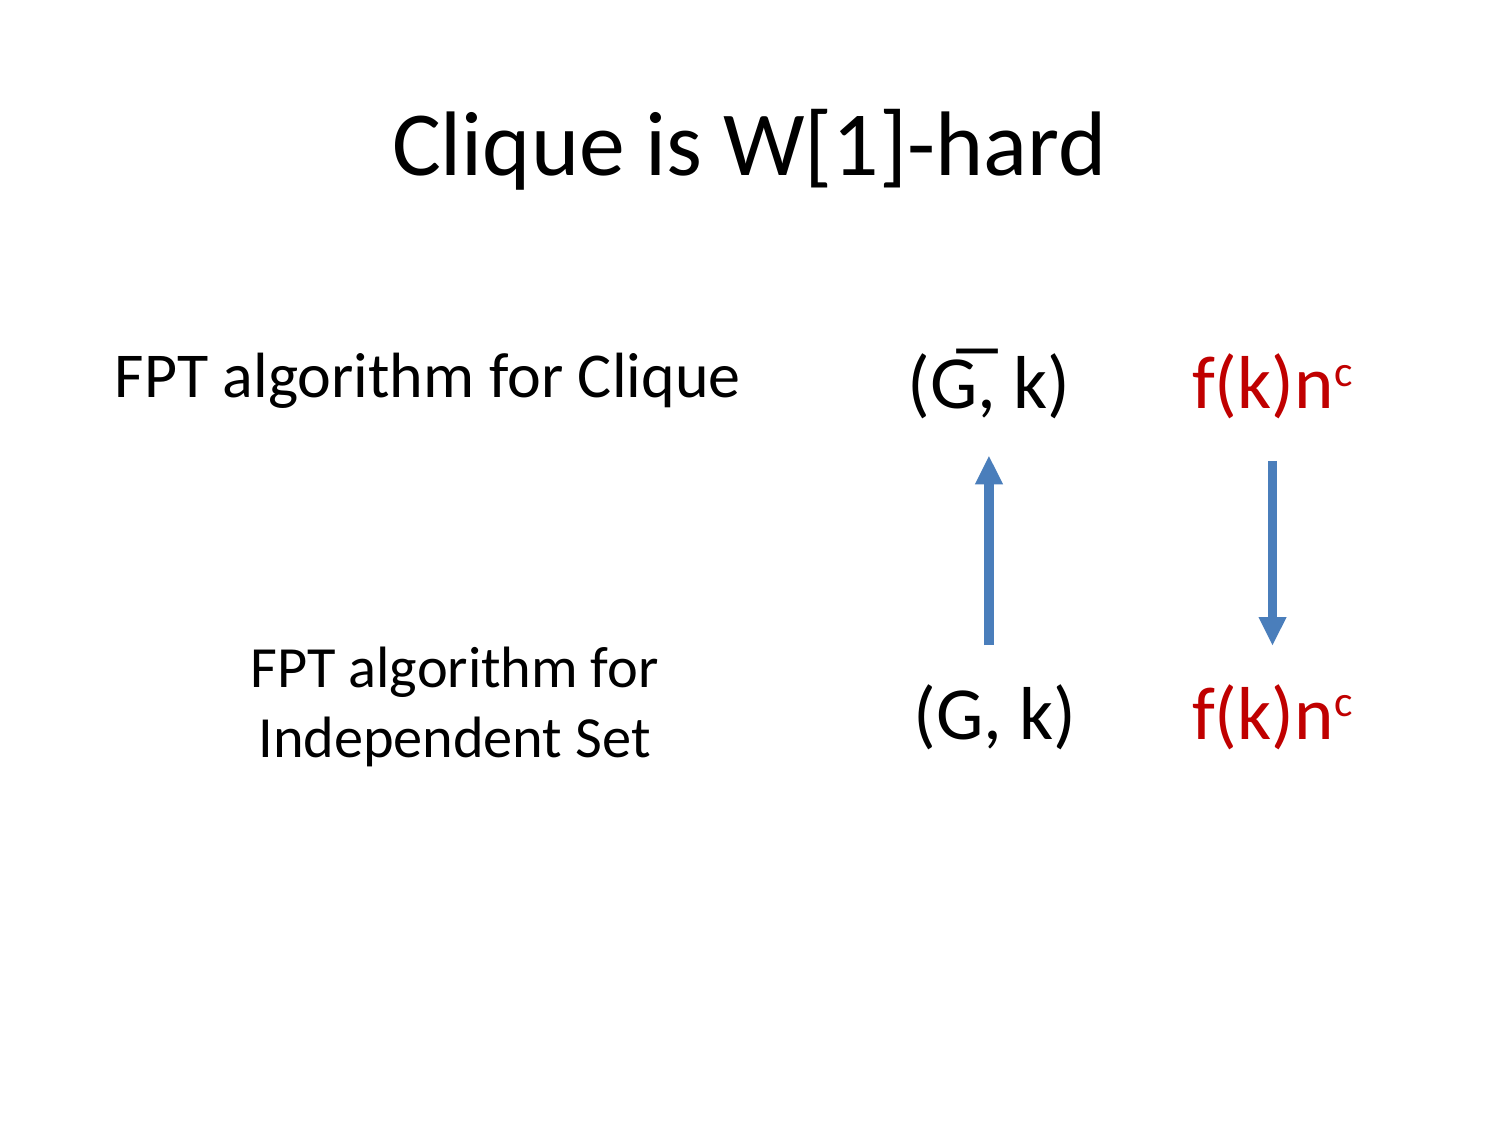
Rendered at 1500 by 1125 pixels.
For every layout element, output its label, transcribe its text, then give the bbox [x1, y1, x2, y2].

text_box f(k)nc [1177, 326, 1368, 432]
text_box (G̅, k) [892, 326, 1085, 432]
text_box FPT algorithm for Independent Set [135, 621, 774, 846]
text_box FPT algorithm for Clique [99, 326, 786, 438]
text_box f(k)nc [1177, 656, 1368, 762]
text_box (G, k) [899, 657, 1092, 762]
title Clique is W[1]-hard [75, 45, 1425, 233]
